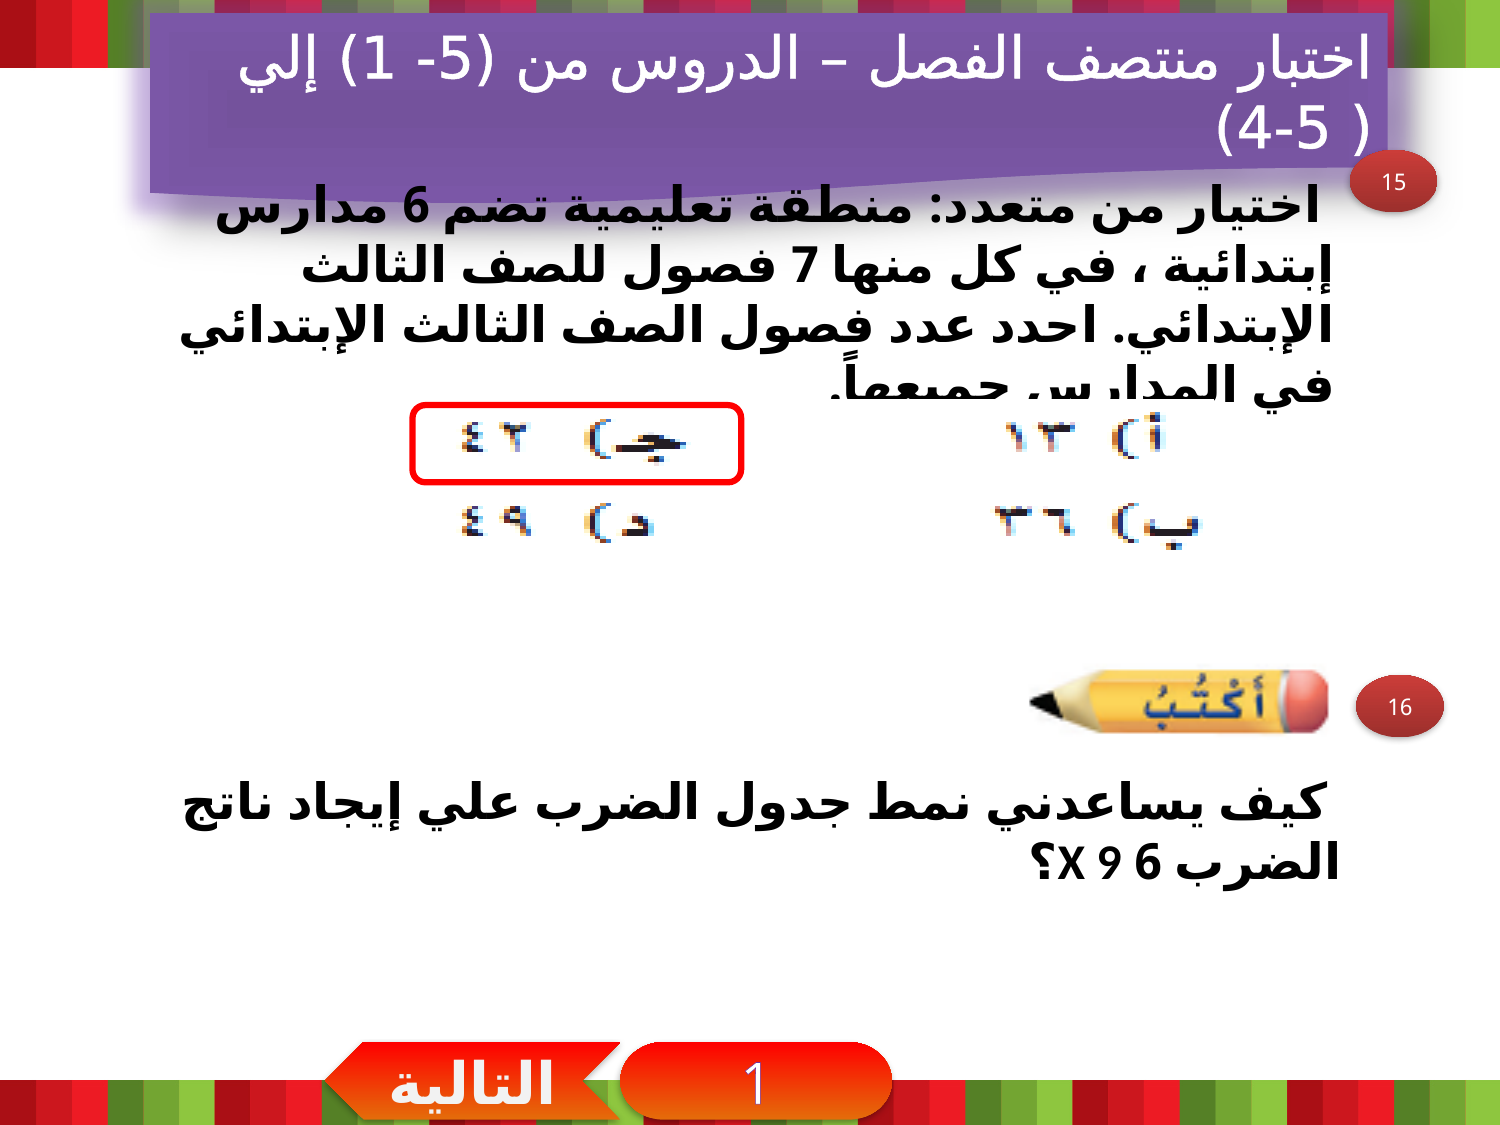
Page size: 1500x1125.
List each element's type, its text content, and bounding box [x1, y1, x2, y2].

text_box اختبار منتصف الفصل – الدروس من (5- 1) إلي ( 5-4) [150, 12, 1388, 166]
text_box 1 [620, 1041, 892, 1120]
text_box 16 [1356, 674, 1444, 738]
text_box اختيار من متعدد: منطقة تعليمية تضم 6 مدارس إبتدائية ، في كل منها 7 فصول للصف الثالث الإبتدائي. احدد عدد فصول الصف الثالث الإبتدائي في المدارس جميعهاً. [137, 165, 1350, 421]
text_box كيف يساعدني نمط جدول الضرب علي إيجاد ناتج الضرب 6 X 9؟ [62, 762, 1357, 898]
picture [0, 0, 1500, 1125]
text_box التالية [324, 1041, 621, 1120]
text_box 15 [1349, 149, 1438, 213]
